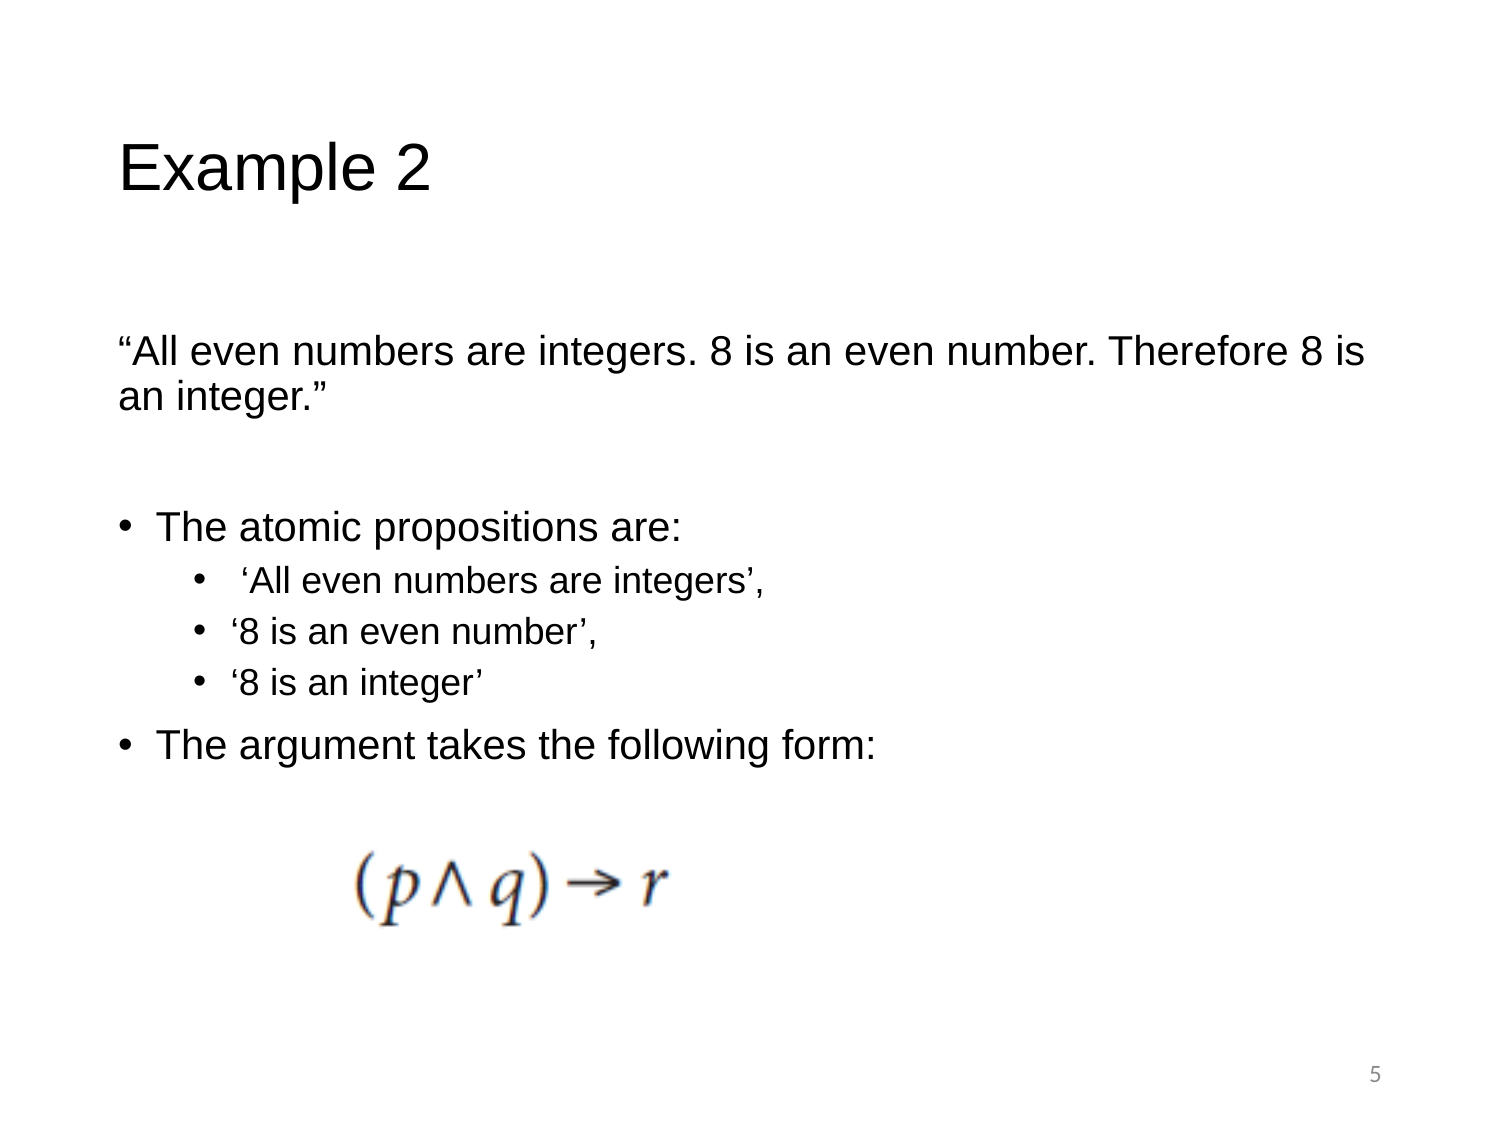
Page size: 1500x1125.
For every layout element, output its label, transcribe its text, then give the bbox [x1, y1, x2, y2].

list “All even numbers are integers. 8 is an even number. Therefore 8 is an integer.” The atomic propositions are: ‘All even numbers are integers’, ‘8 is an even number’, ‘8 is an integer’ The argument takes the following form: [103, 321, 1397, 1014]
title Example 2 [103, 59, 1397, 278]
slide_number 5 [1059, 1042, 1397, 1103]
picture [331, 835, 696, 932]
